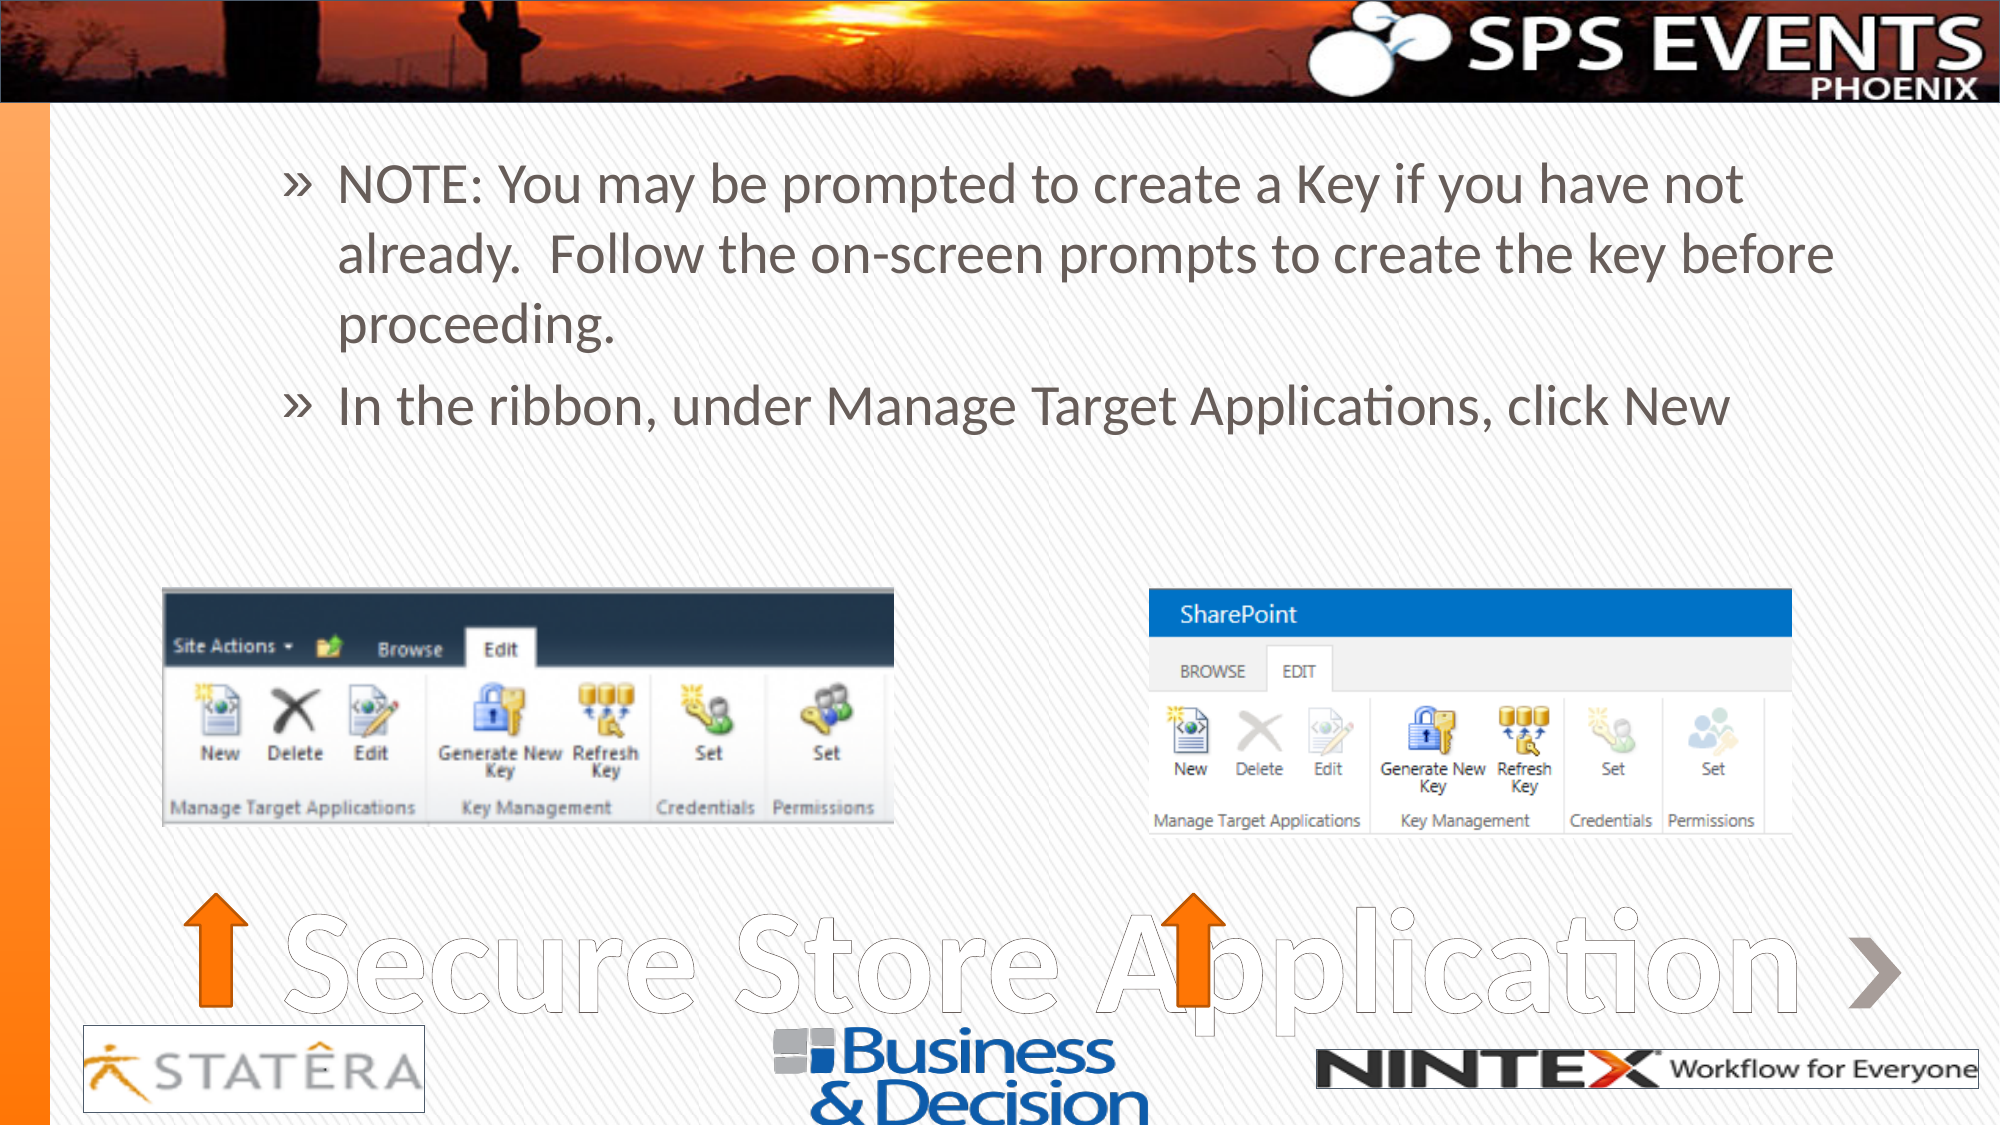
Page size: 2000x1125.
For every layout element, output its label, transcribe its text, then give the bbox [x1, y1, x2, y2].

title Secure Store Application [266, 863, 1850, 1050]
list NOTE: You may be prompted to create a Key if you have not already. Follow the on-screen prompts to create the key before proceeding. In the ribbon, under Manage Target Applications, click New [266, 137, 1900, 863]
picture [1149, 587, 1793, 838]
picture [765, 1050, 1155, 1125]
picture [84, 1026, 424, 1112]
picture [1, 1, 1999, 102]
picture [161, 587, 895, 827]
text_box [183, 892, 249, 1008]
picture [1317, 1050, 1978, 1088]
text_box [1161, 892, 1226, 1008]
